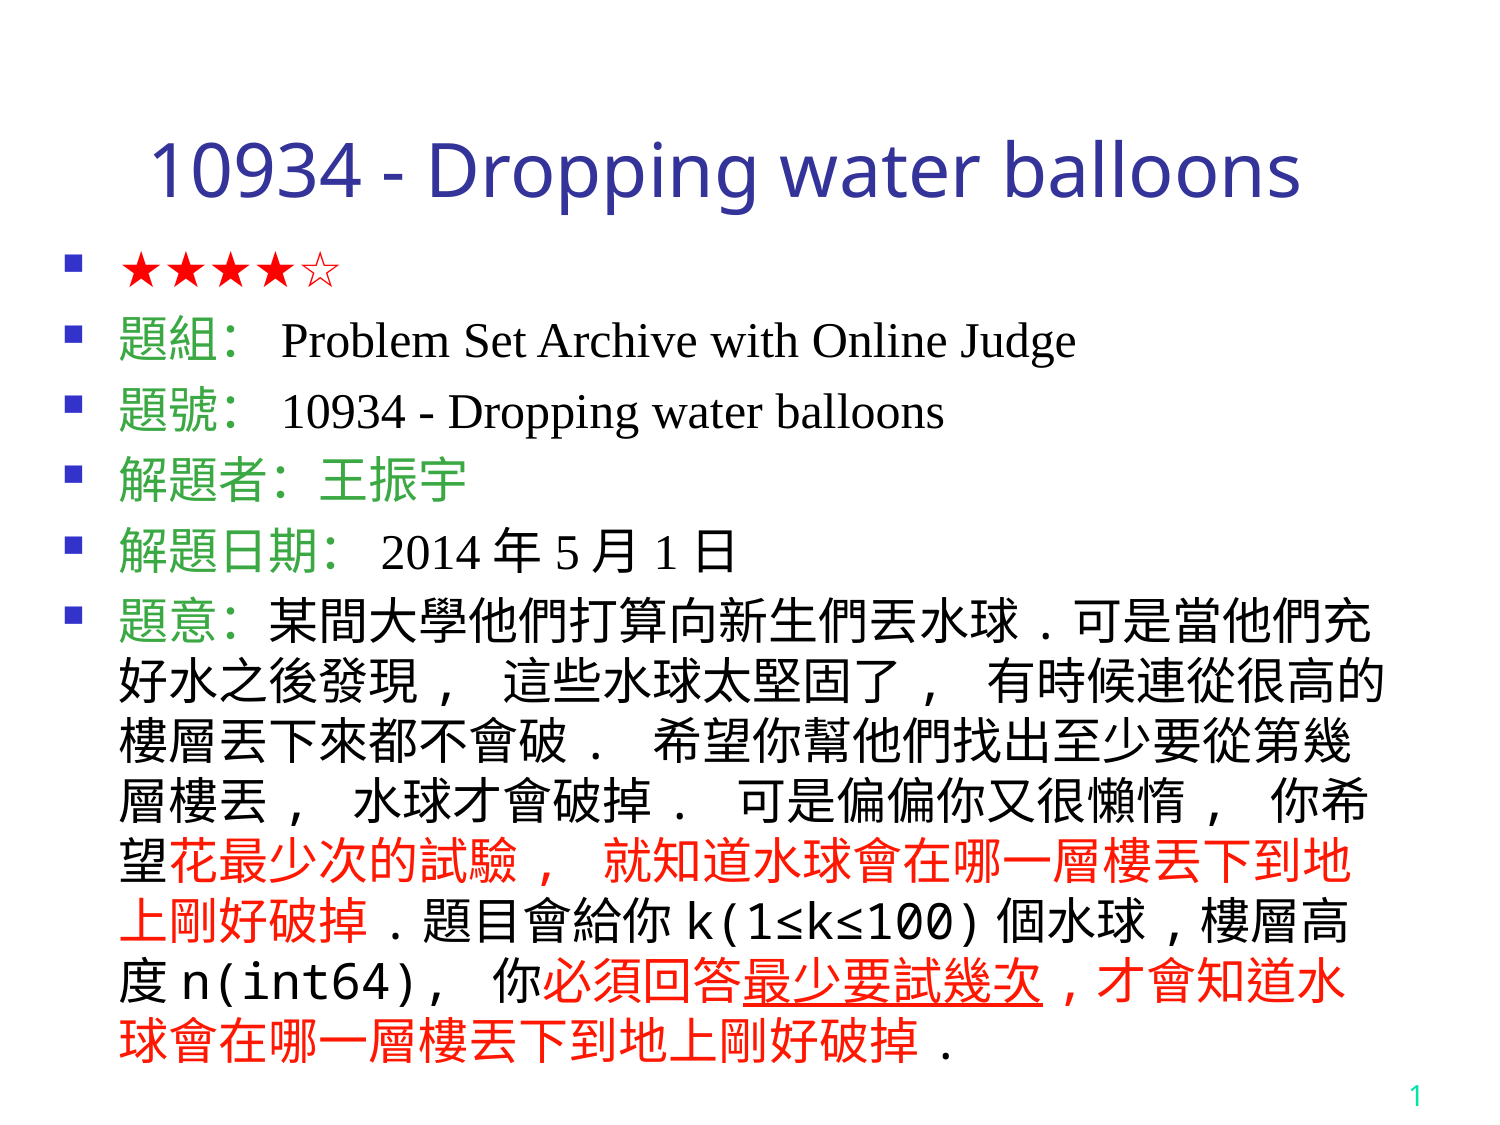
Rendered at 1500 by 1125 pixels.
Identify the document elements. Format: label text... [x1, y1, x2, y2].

title 10934 - Dropping water balloons [86, 61, 1363, 213]
text_box 1 [1112, 1077, 1425, 1113]
list ★★★★☆ 題組：Problem Set Archive with Online Judge 題號：10934 - Dropping water balloons 解題者：王振宇 解題日期：2014年5月1日 題意：某間大學他們打算向新生們丟水球.可是當他們充好水之後發現, 這些水球太堅固了, 有時候連從很高的樓層丟下來都不會破. 希望你幫他們找出至少要從第幾層樓丟, 水球才會破掉. 可是偏偏你又很懶惰, 你希望花最少次的試驗, 就知道水球會在哪一層樓丟下到地上剛好破掉.題目會給你k(1≤k≤100)個水球,樓層高度n(int64), 你必須回答最少要試幾次,才會知道水球會在哪一層樓丟下到地上剛好破掉. [61, 236, 1388, 1079]
